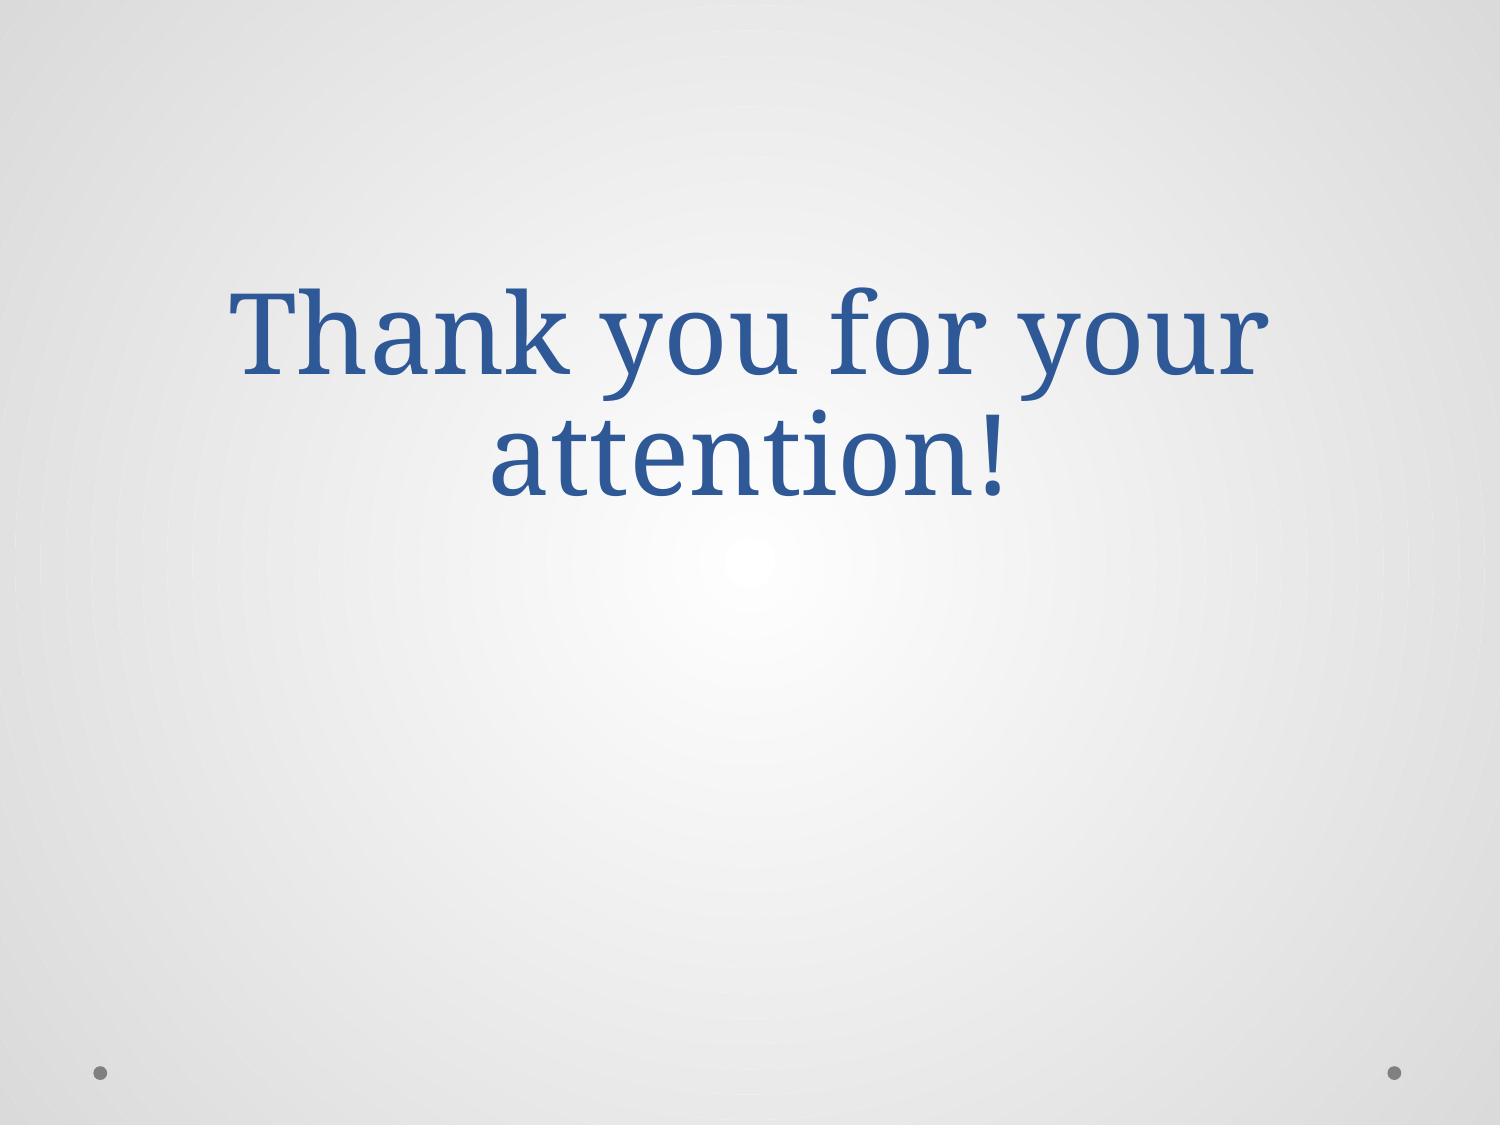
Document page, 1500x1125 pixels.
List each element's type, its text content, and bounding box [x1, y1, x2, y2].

title Thank you for your attention! [75, 262, 1425, 525]
